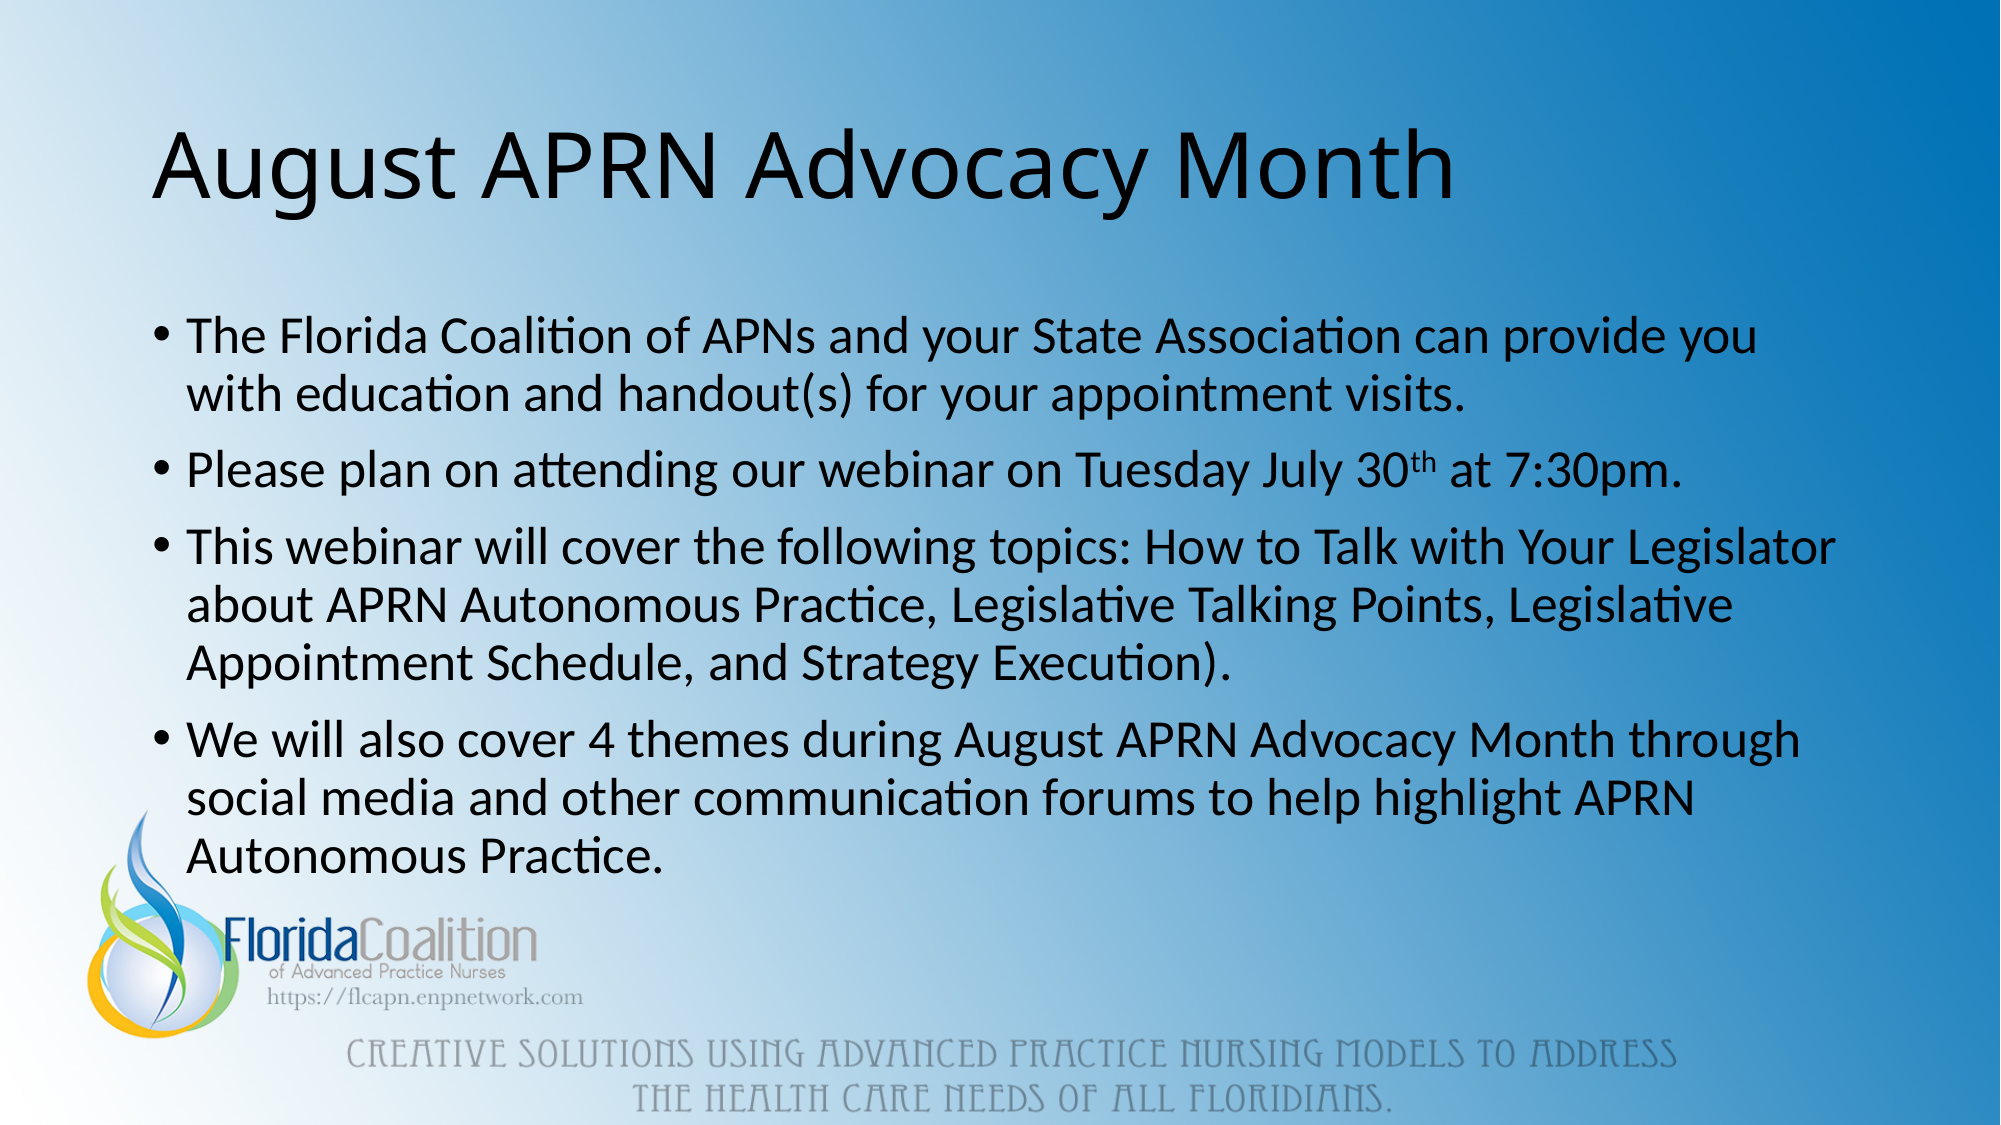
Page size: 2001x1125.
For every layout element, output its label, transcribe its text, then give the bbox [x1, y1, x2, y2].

picture [0, 0, 2000, 1125]
list The Florida Coalition of APNs and your State Association can provide you with education and handout(s) for your appointment visits. Please plan on attending our webinar on Tuesday July 30th at 7:30pm. This webinar will cover the following topics: How to Talk with Your Legislator about APRN Autonomous Practice, Legislative Talking Points, Legislative Appointment Schedule, and Strategy Execution). We will also cover 4 themes during August APRN Advocacy Month through social media and other communication forums to help highlight APRN Autonomous Practice. [137, 299, 1863, 896]
title August APRN Advocacy Month [137, 59, 1863, 278]
